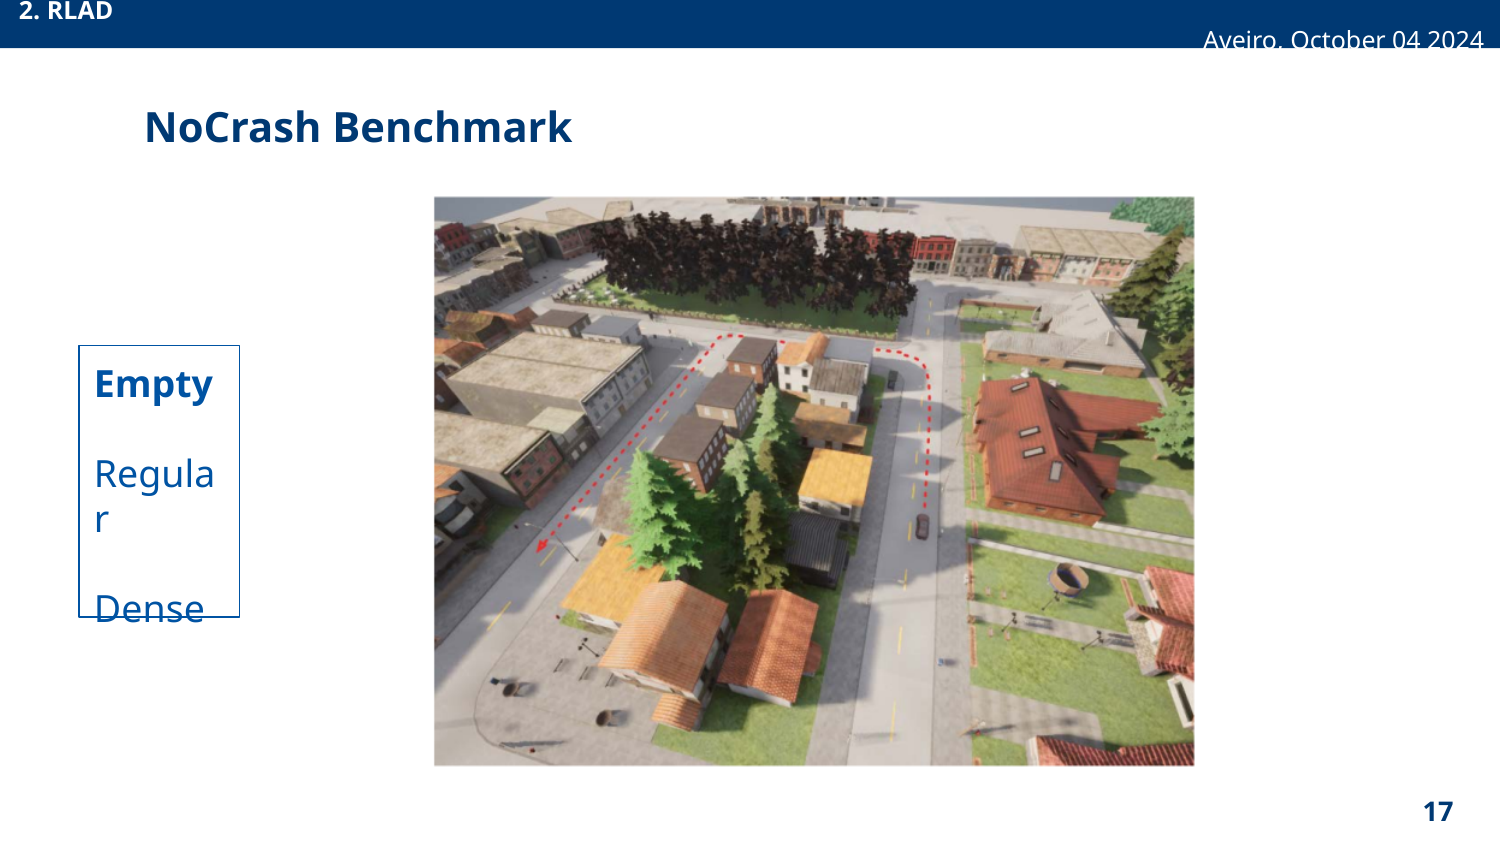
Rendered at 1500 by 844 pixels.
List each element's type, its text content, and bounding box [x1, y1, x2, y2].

text_box 2. RLAD Aveiro, October 04 2024 [0, 0, 1500, 49]
picture [432, 193, 1197, 770]
text_box Empty Regular Dense [79, 345, 240, 617]
slide_number ‹#› [1378, 779, 1469, 844]
title NoCrash Benchmark [128, 50, 1500, 166]
